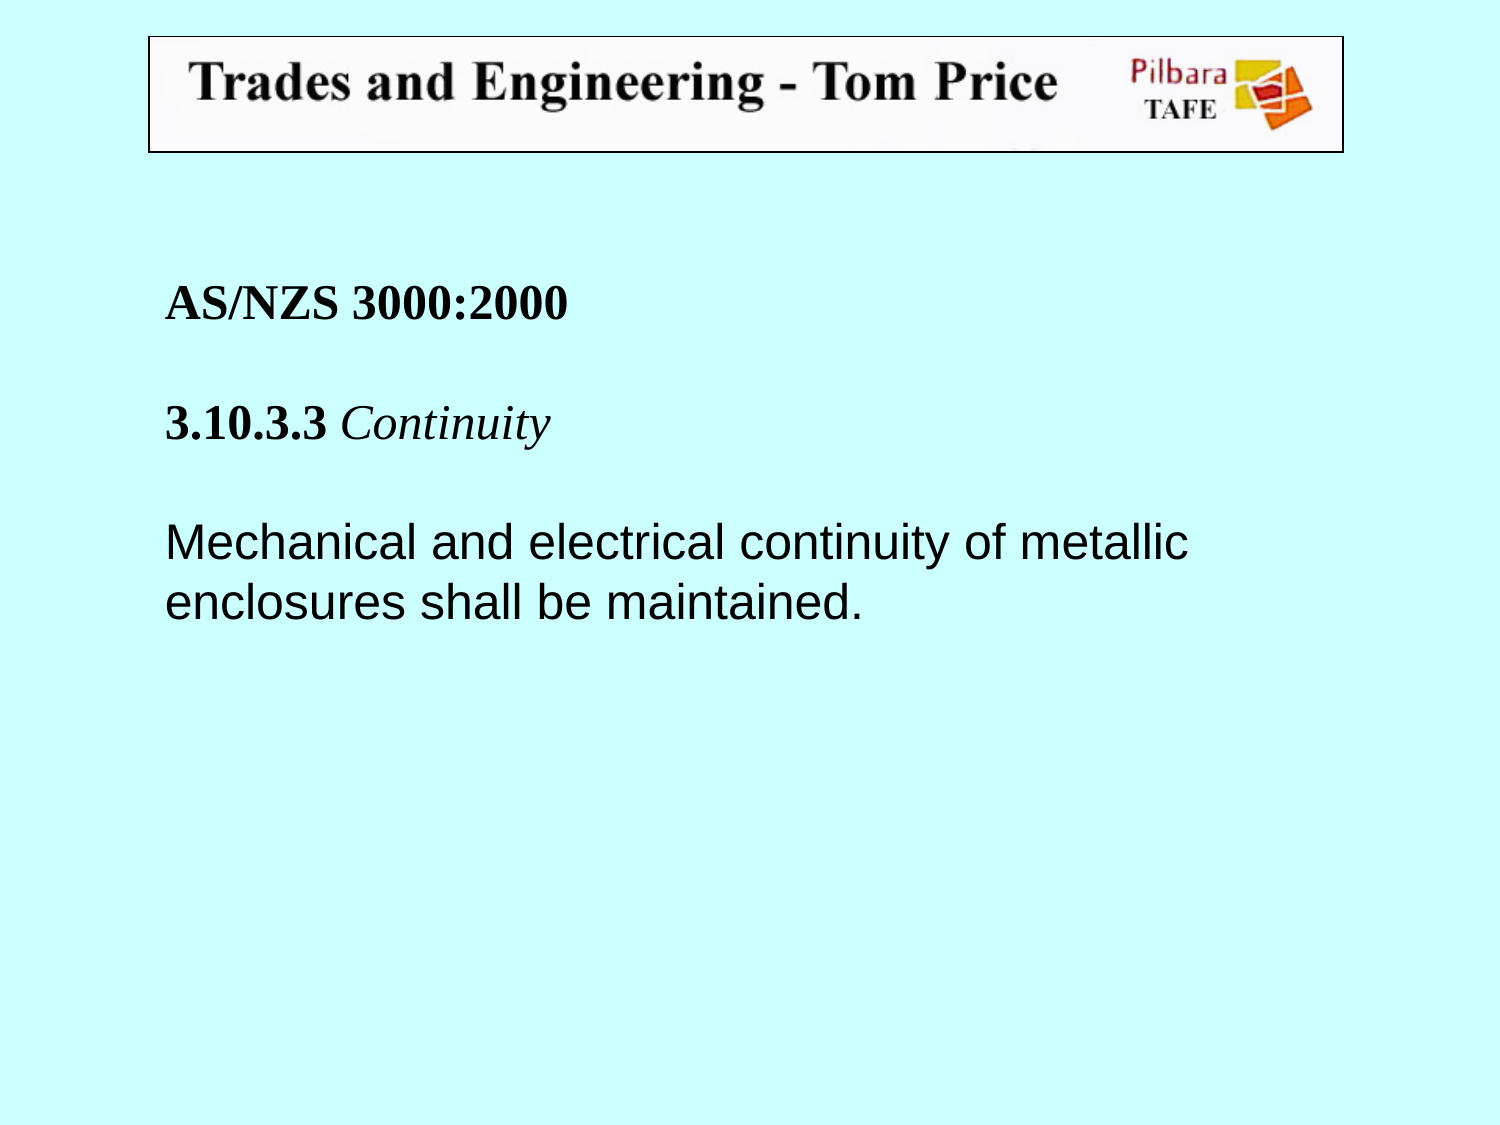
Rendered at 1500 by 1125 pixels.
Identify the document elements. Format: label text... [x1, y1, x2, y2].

picture [150, 37, 1342, 151]
text_box AS/NZS 3000:2000 3.10.3.3 Continuity Mechanical and electrical continuity of metallic enclosures shall be maintained. [149, 262, 1250, 638]
